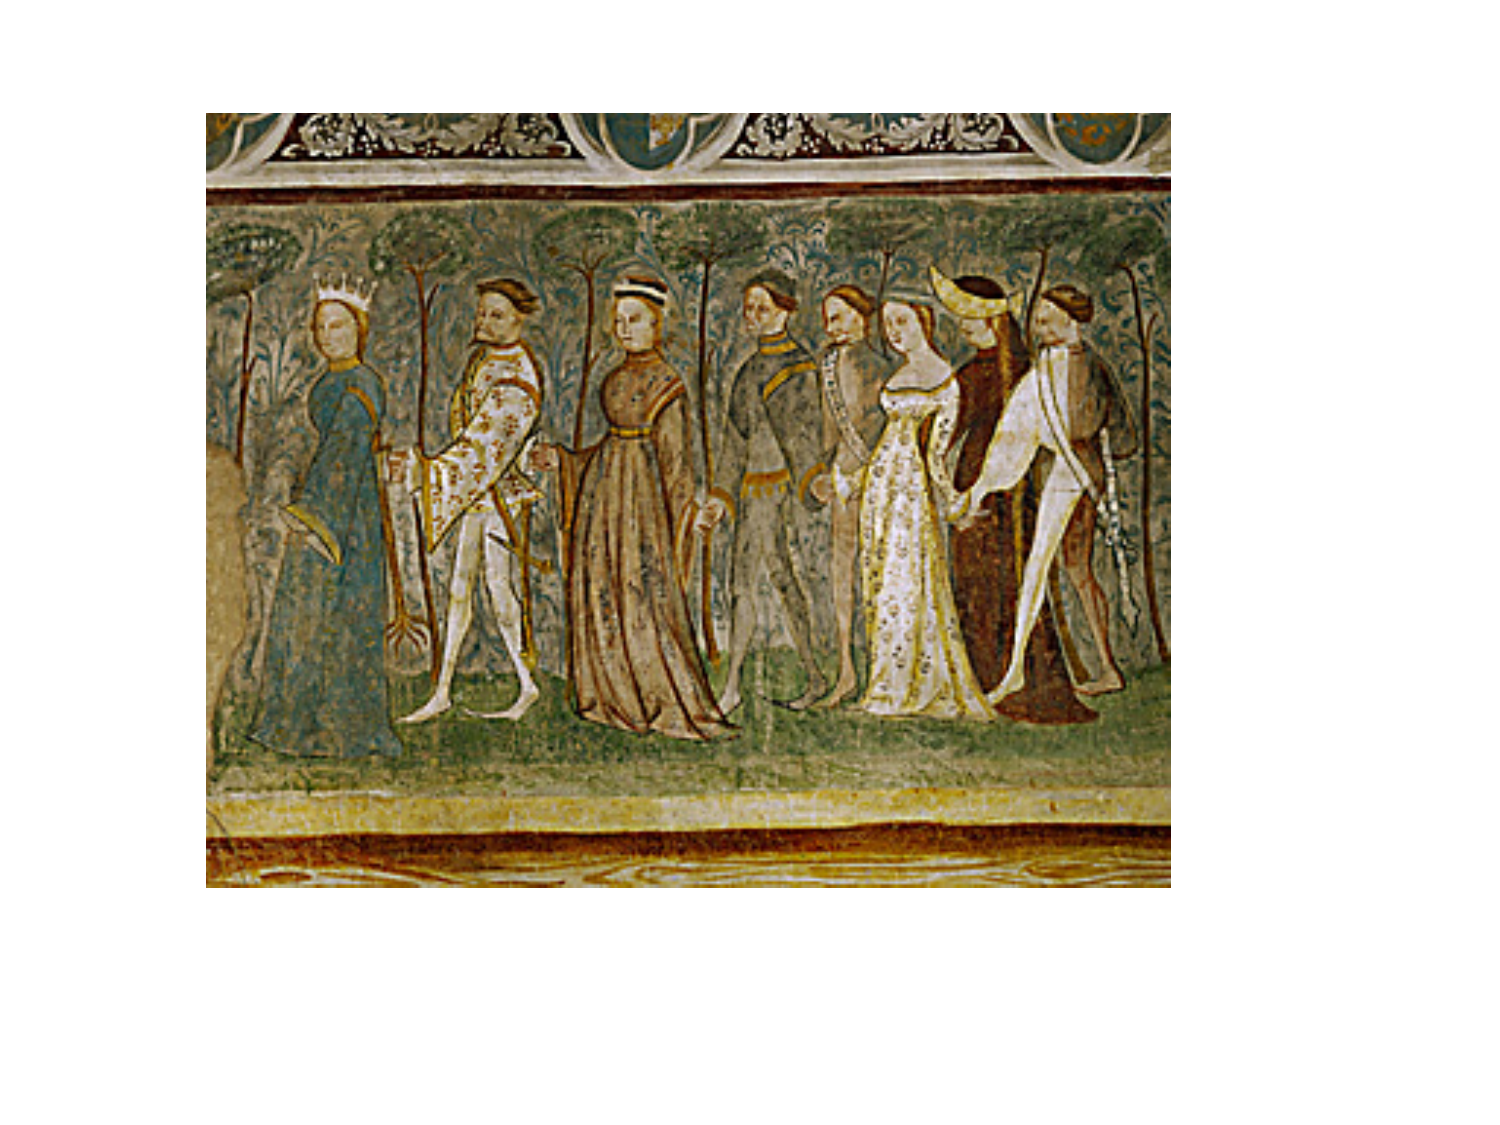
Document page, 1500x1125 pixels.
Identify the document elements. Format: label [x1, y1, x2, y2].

list [206, 113, 1172, 889]
